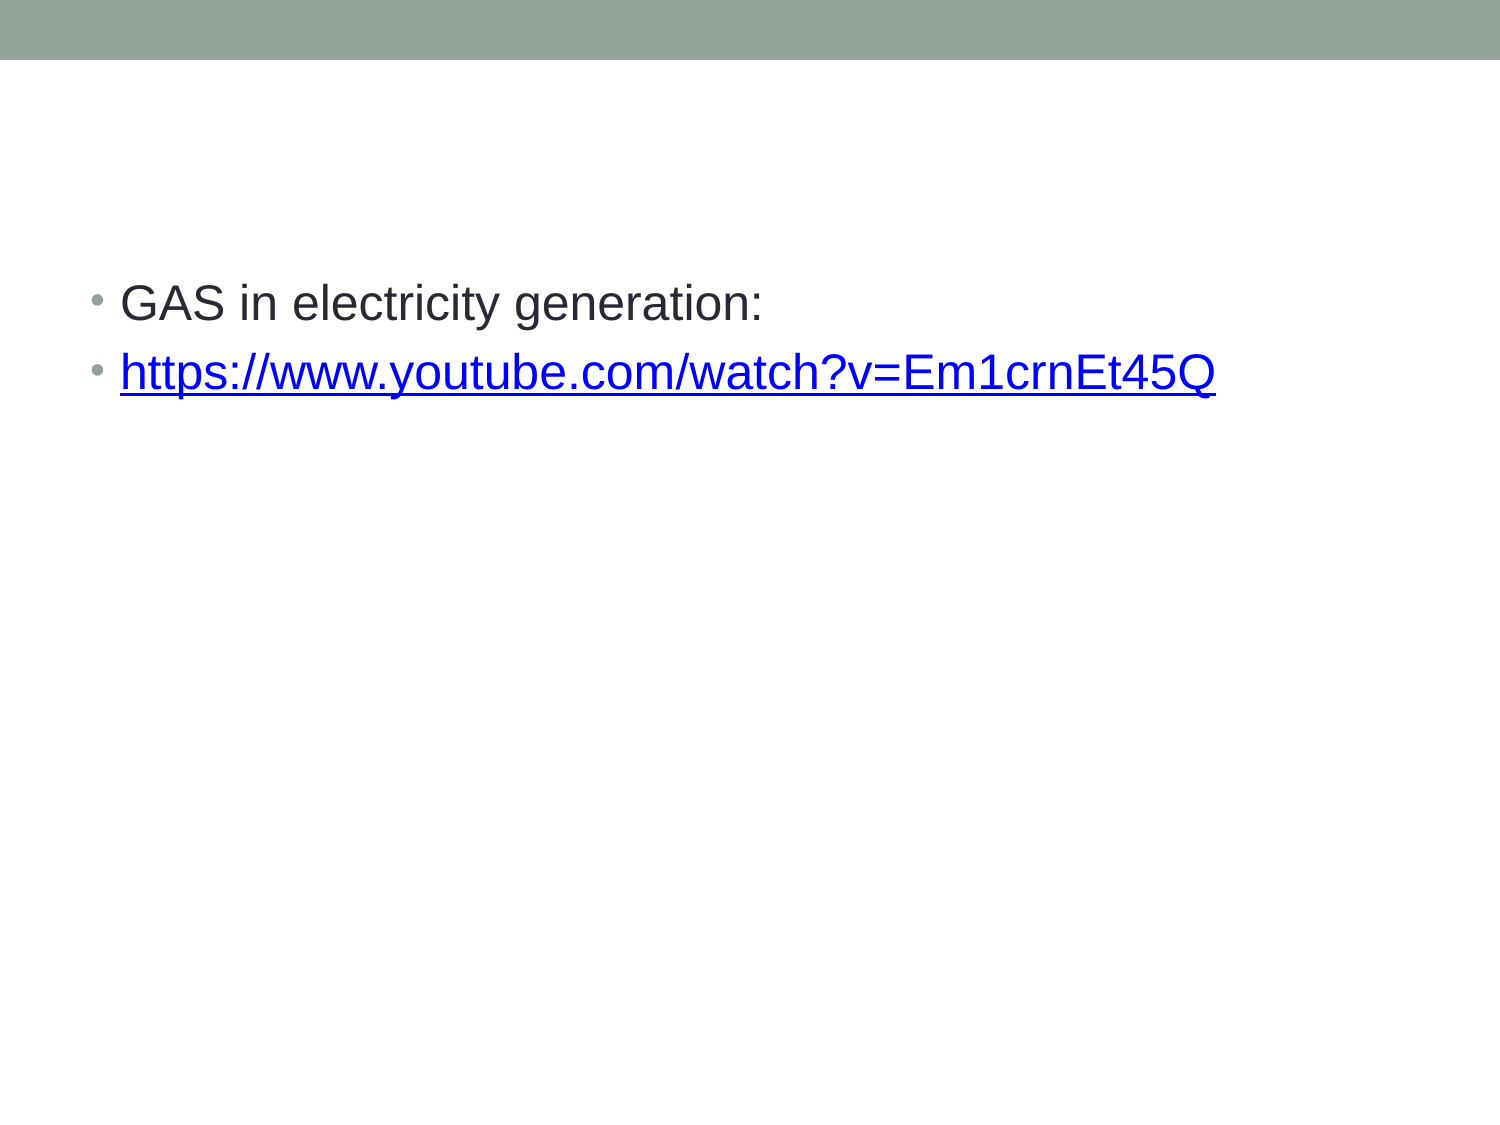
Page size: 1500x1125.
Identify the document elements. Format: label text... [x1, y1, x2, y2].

list GAS in electricity generation: https://www.youtube.com/watch?v=Em1crnEt45Q [75, 262, 1425, 1063]
